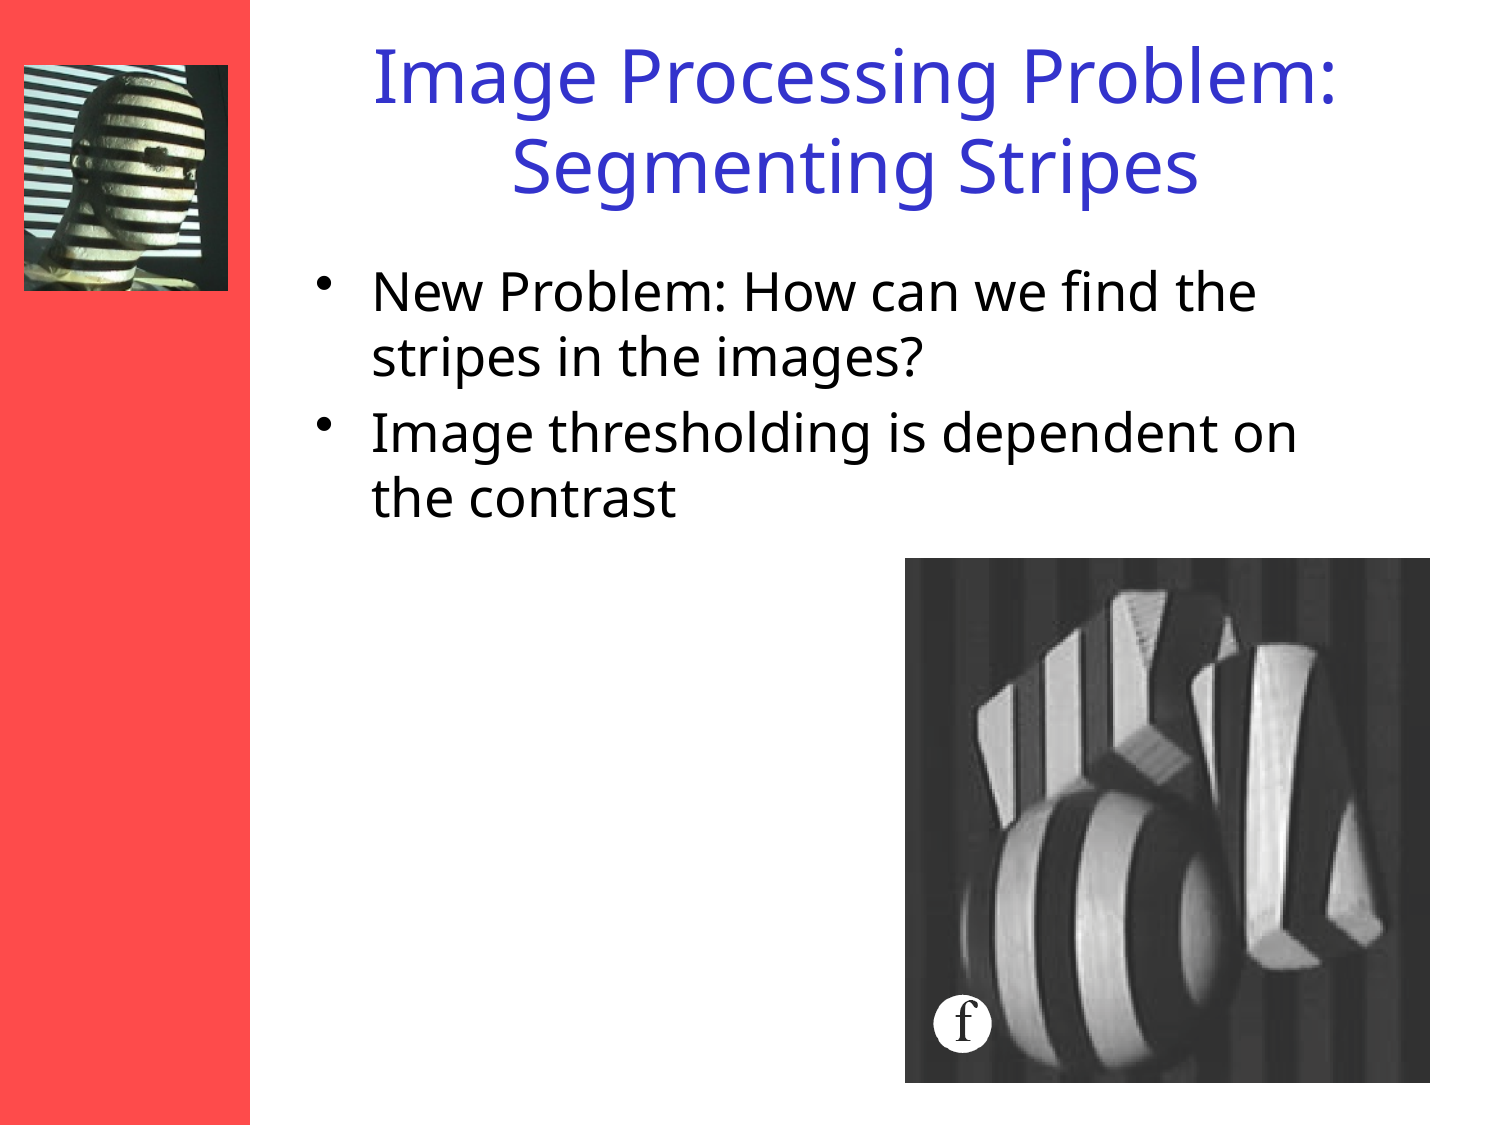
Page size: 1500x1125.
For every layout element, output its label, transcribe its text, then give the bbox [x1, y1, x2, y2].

list New Problem: How can we find the stripes in the images? Image thresholding is dependent on the contrast [300, 249, 1388, 463]
title Image Processing Problem: Segmenting Stripes [249, 62, 1463, 175]
picture [24, 65, 228, 291]
picture [899, 549, 1445, 1097]
